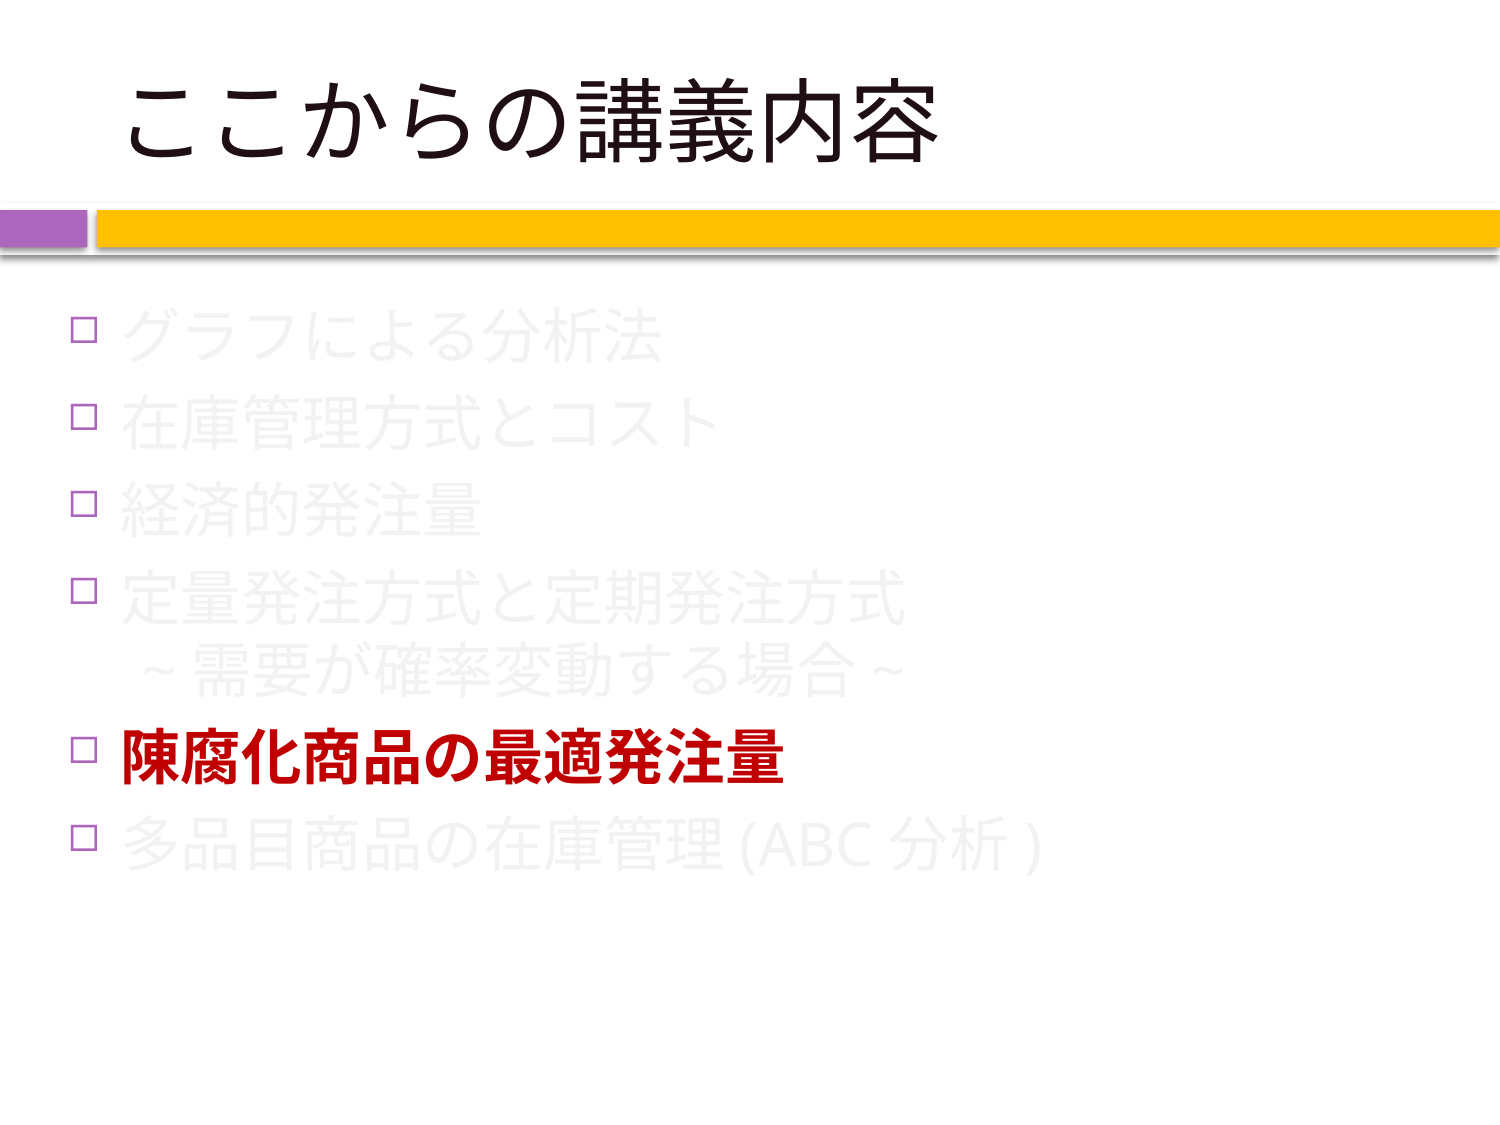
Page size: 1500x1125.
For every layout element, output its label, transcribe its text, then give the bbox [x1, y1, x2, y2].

title ここからの講義内容 [100, 37, 1438, 200]
list グラフによる分析法 在庫管理方式とコスト 経済的発注量 定量発注方式と定期発注方式 ~需要が確率変動する場合~ 陳腐化商品の最適発注量 多品目商品の在庫管理(ABC分析) [53, 290, 1459, 1094]
